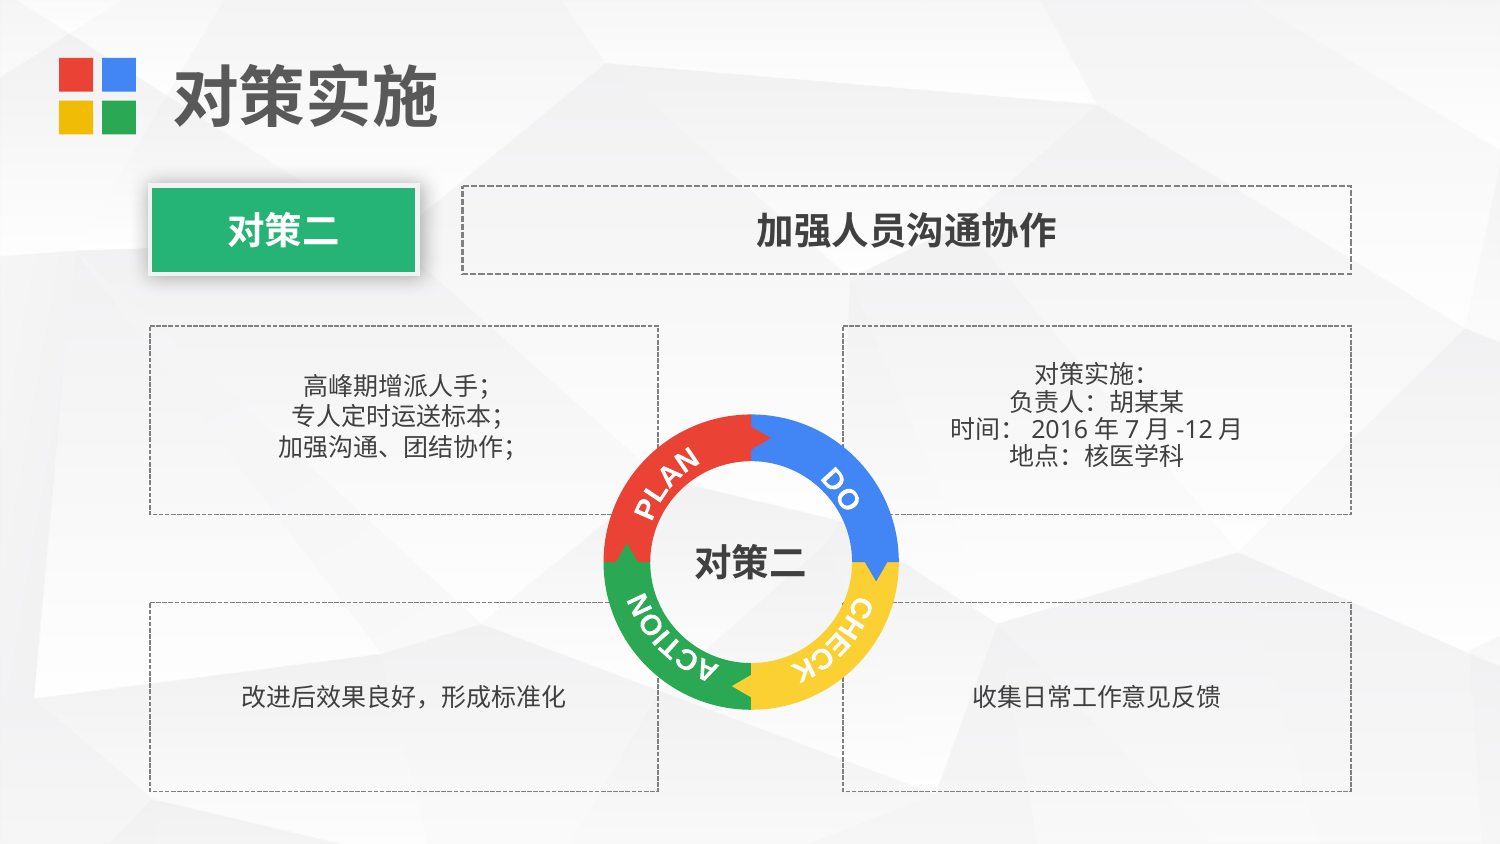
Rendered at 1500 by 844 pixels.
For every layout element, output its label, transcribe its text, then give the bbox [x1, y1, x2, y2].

text_box 改进后效果良好，形成标准化 [149, 601, 659, 792]
text_box 加强人员沟通协作 [461, 185, 1352, 275]
text_box 高峰期增派人手； 专人定时运送标本； 加强沟通、团结协作； [149, 325, 659, 516]
text_box 对策实施 [157, 47, 576, 143]
text_box 收集日常工作意见反馈 [842, 601, 1352, 792]
picture [0, 0, 1500, 844]
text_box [603, 414, 899, 710]
text_box 对策二 [149, 185, 418, 275]
text_box 对策实施： 负责人：胡某某 时间：2016年7月-12月 地点：核医学科 [842, 325, 1352, 516]
